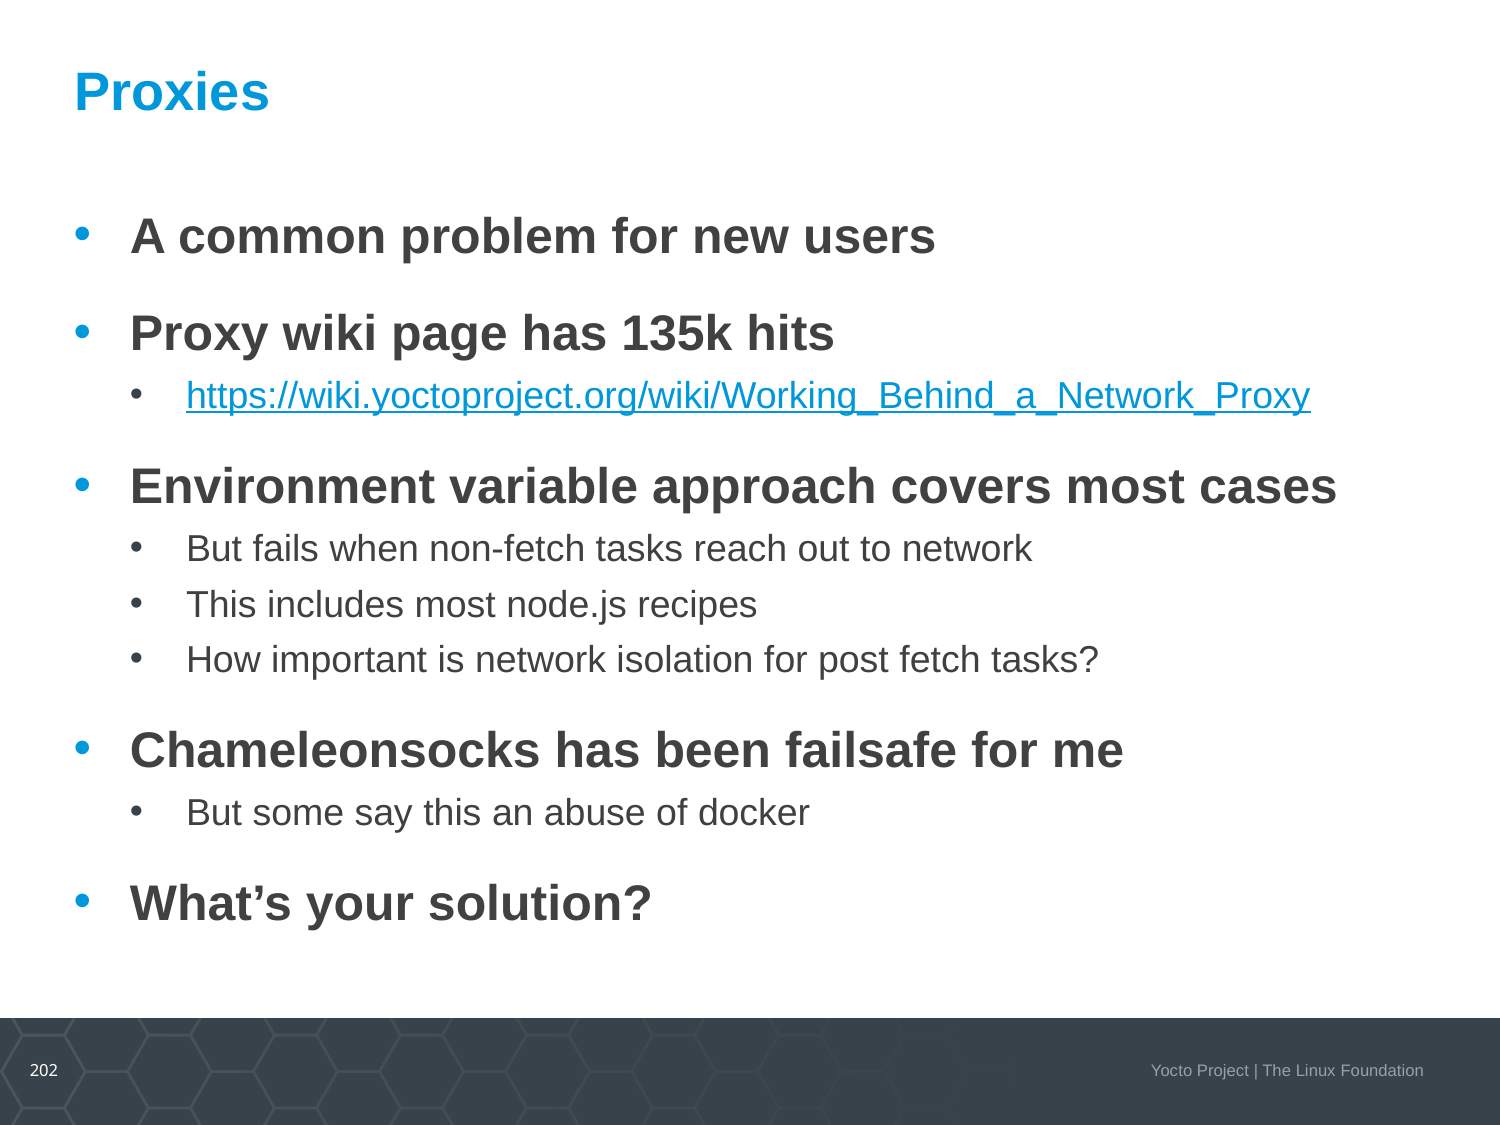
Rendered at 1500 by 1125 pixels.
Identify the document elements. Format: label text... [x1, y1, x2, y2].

list A common problem for new users Proxy wiki page has 135k hits https://wiki.yoctoproject.org/wiki/Working_Behind_a_Network_Proxy Environment variable approach covers most cases But fails when non-fetch tasks reach out to network This includes most node.js recipes How important is network isolation for post fetch tasks? Chameleonsocks has been failsafe for me But some say this an abuse of docker What’s your solution? [73, 203, 1425, 947]
picture [0, 0, 1500, 1125]
title Proxies [74, 67, 1425, 203]
